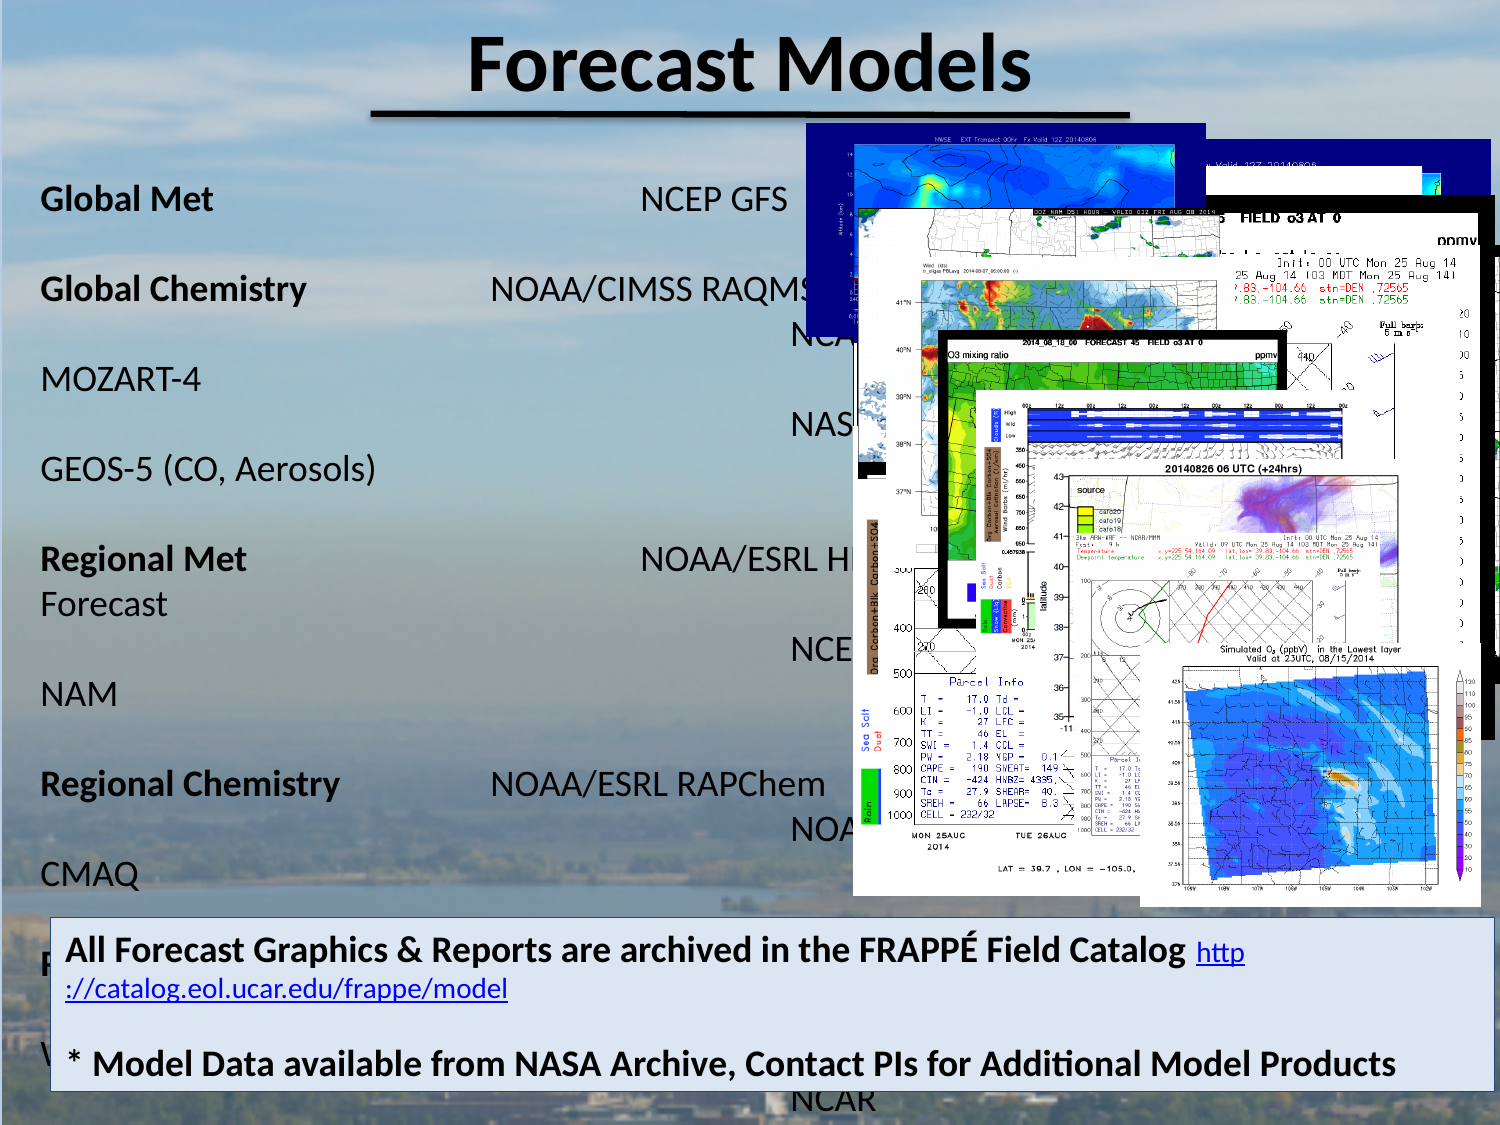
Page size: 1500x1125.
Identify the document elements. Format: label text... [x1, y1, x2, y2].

text_box Forecast Models [0, 0, 1500, 116]
text_box All Forecast Graphics & Reports are archived in the FRAPPÉ Field Catalog http://catalog.eol.ucar.edu/frappe/model * Model Data available from NASA Archive, Contact PIs for Additional Model Products [50, 917, 1495, 1092]
picture [1481, 139, 1500, 740]
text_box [806, 122, 1481, 907]
text_box Global Met NCEP GFS Global Chemistry NOAA/CIMSS RAQMS* NCAR MOZART-4 NASA GEOS-5 (CO, Aerosols) Regional Met NOAA/ESRL HRRR Forecast NCEP NAM Regional Chemistry NOAA/ESRL RAPChem NOAA CMAQ Regional Tracers NCAR Flexpart* NCAR WRF ARW STEP NCAR WRF ARW MMM* [25, 166, 957, 1125]
